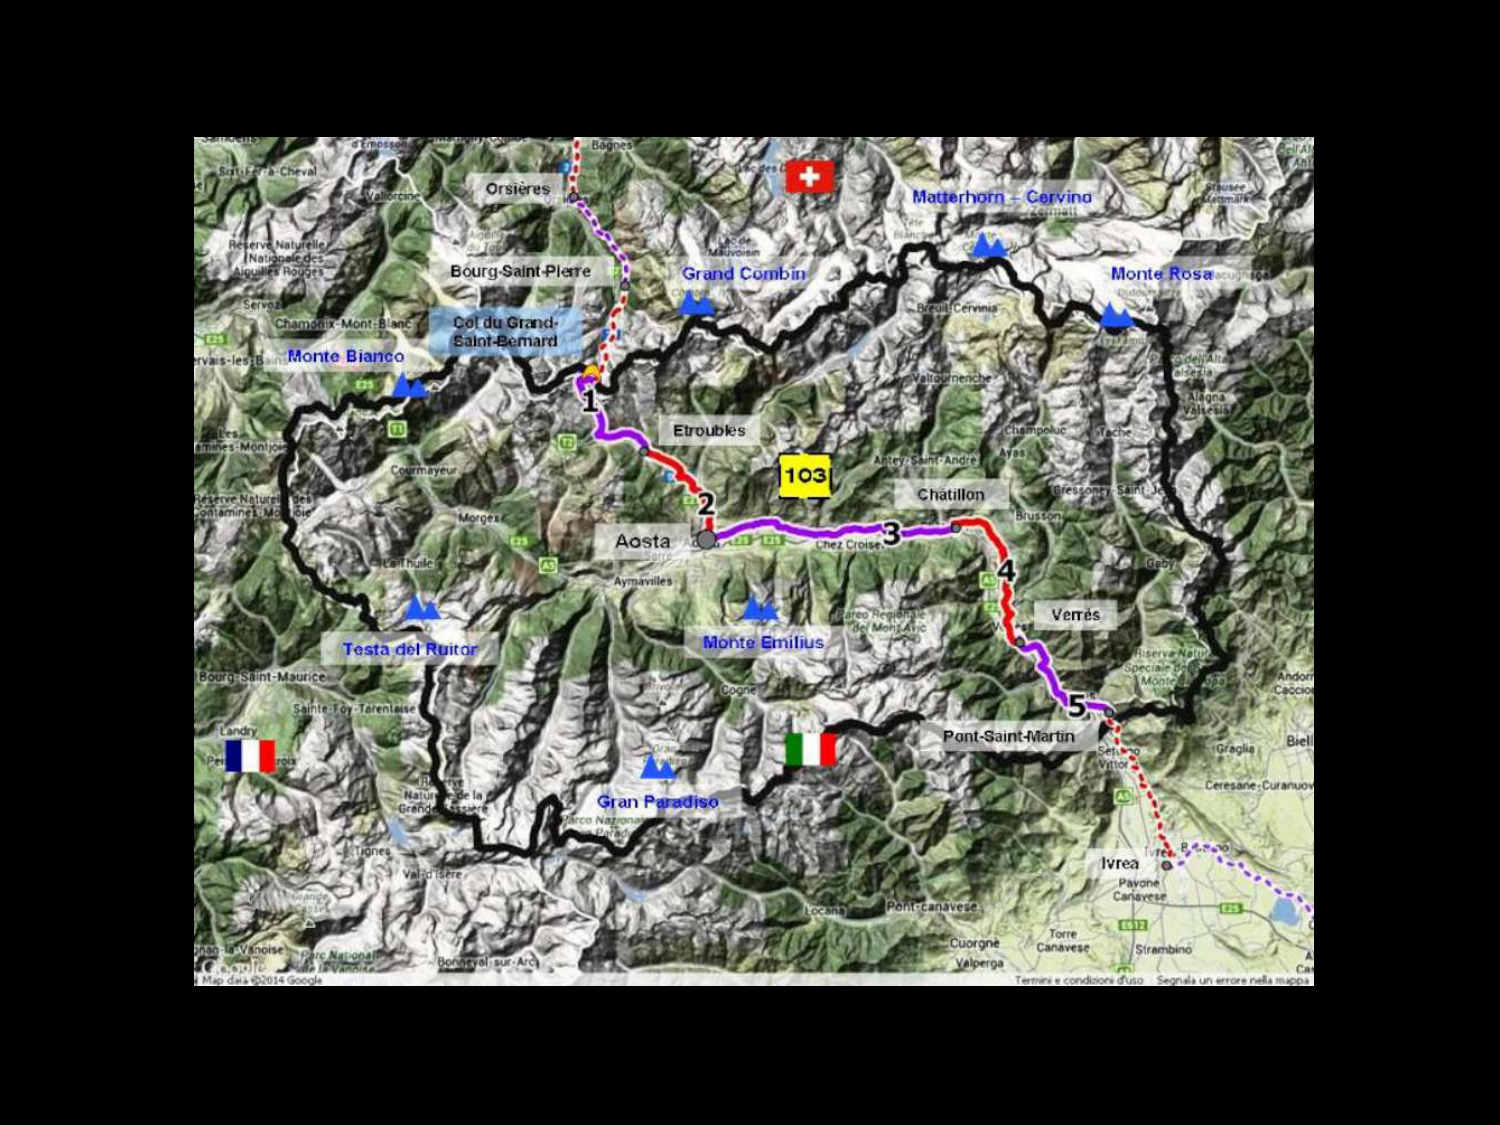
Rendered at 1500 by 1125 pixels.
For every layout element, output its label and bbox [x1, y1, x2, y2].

list [194, 136, 1314, 987]
